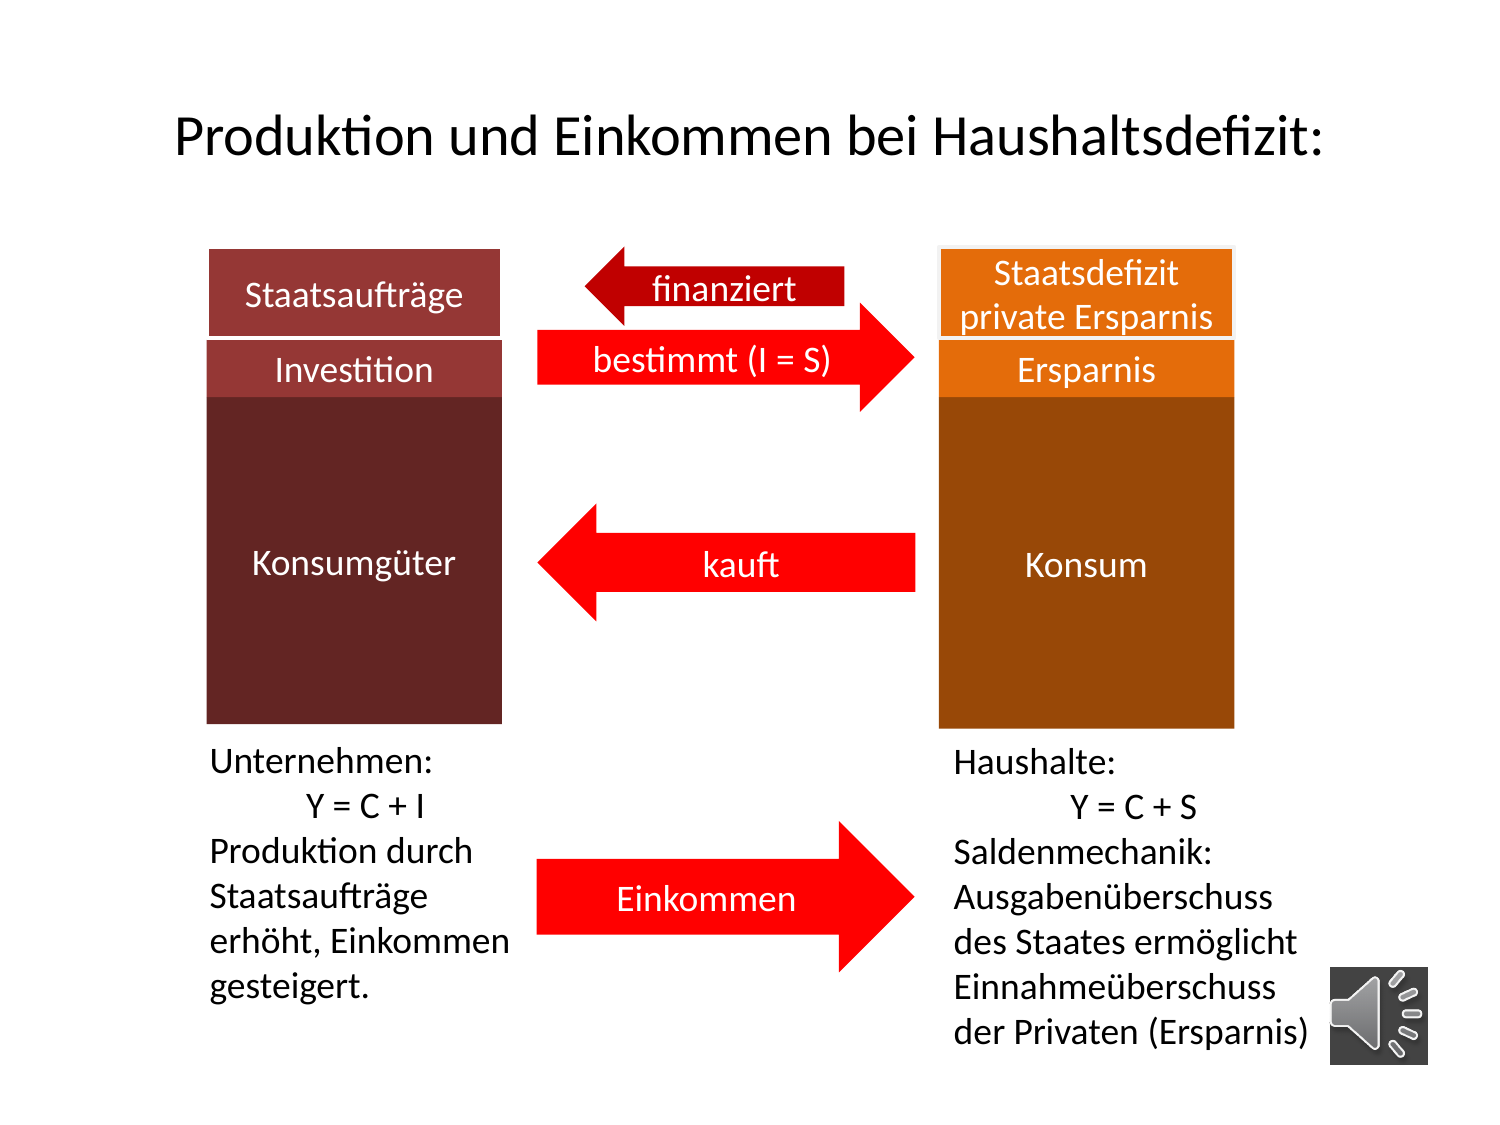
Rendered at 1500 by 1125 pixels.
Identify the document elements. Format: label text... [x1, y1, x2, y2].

text_box kauft [535, 501, 918, 624]
text_box Unternehmen: Y = C + I Produktion durch Staatsaufträge erhöht, Einkommen gesteigert. [194, 728, 537, 1014]
text_box Investition [205, 340, 504, 399]
picture [1328, 966, 1429, 1067]
text_box Staatsdefizit private Ersparnis [937, 245, 1236, 340]
title Produktion und Einkommen bei Haushaltsdefizit: [75, 30, 1425, 233]
text_box Konsum [937, 399, 1236, 731]
text_box Ersparnis [937, 340, 1236, 399]
text_box Haushalte: Y = C + S Saldenmechanik: Ausgabenüberschuss des Staates ermöglicht Einnahmeüberschuss der Privaten (Ersparnis) [938, 730, 1329, 1060]
text_box bestimmt (I = S) [535, 300, 917, 414]
text_box Konsumgüter [205, 399, 504, 726]
text_box Staatsaufträge [205, 245, 504, 340]
text_box finanziert [582, 244, 847, 327]
text_box Einkommen [534, 819, 917, 975]
